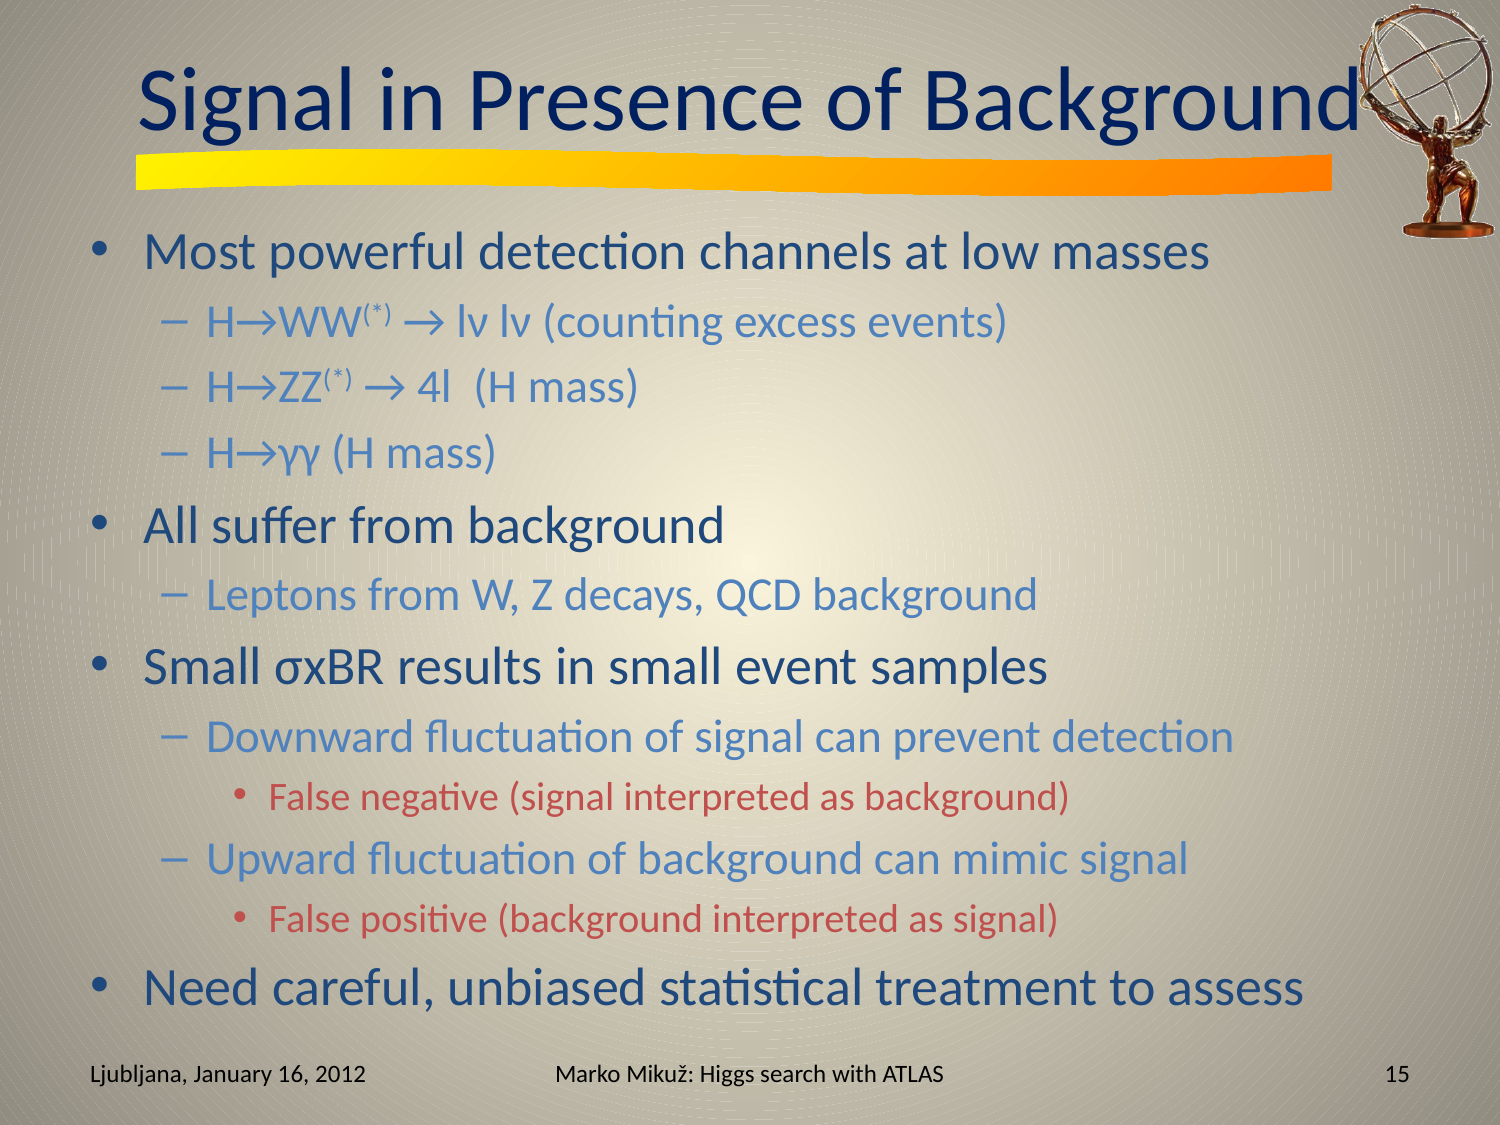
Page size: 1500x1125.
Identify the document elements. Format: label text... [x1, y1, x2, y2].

title Signal in Presence of Background [76, 0, 1427, 188]
footer Marko Mikuž: Higgs search with ATLAS [512, 1042, 988, 1103]
list Most powerful detection channels at low masses H→WW(*) → lν lν (counting excess events) H→ZZ(*) → 4l (H mass) H→γγ (H mass) All suffer from background Leptons from W, Z decays, QCD background Small σxBR results in small event samples Downward fluctuation of signal can prevent detection False negative (signal interpreted as background) Upward fluctuation of background can mimic signal False positive (background interpreted as signal) Need careful, unbiased statistical treatment to assess [75, 208, 1425, 1035]
slide_number 15 [1074, 1042, 1425, 1103]
picture [1349, 0, 1500, 242]
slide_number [75, 1042, 425, 1103]
